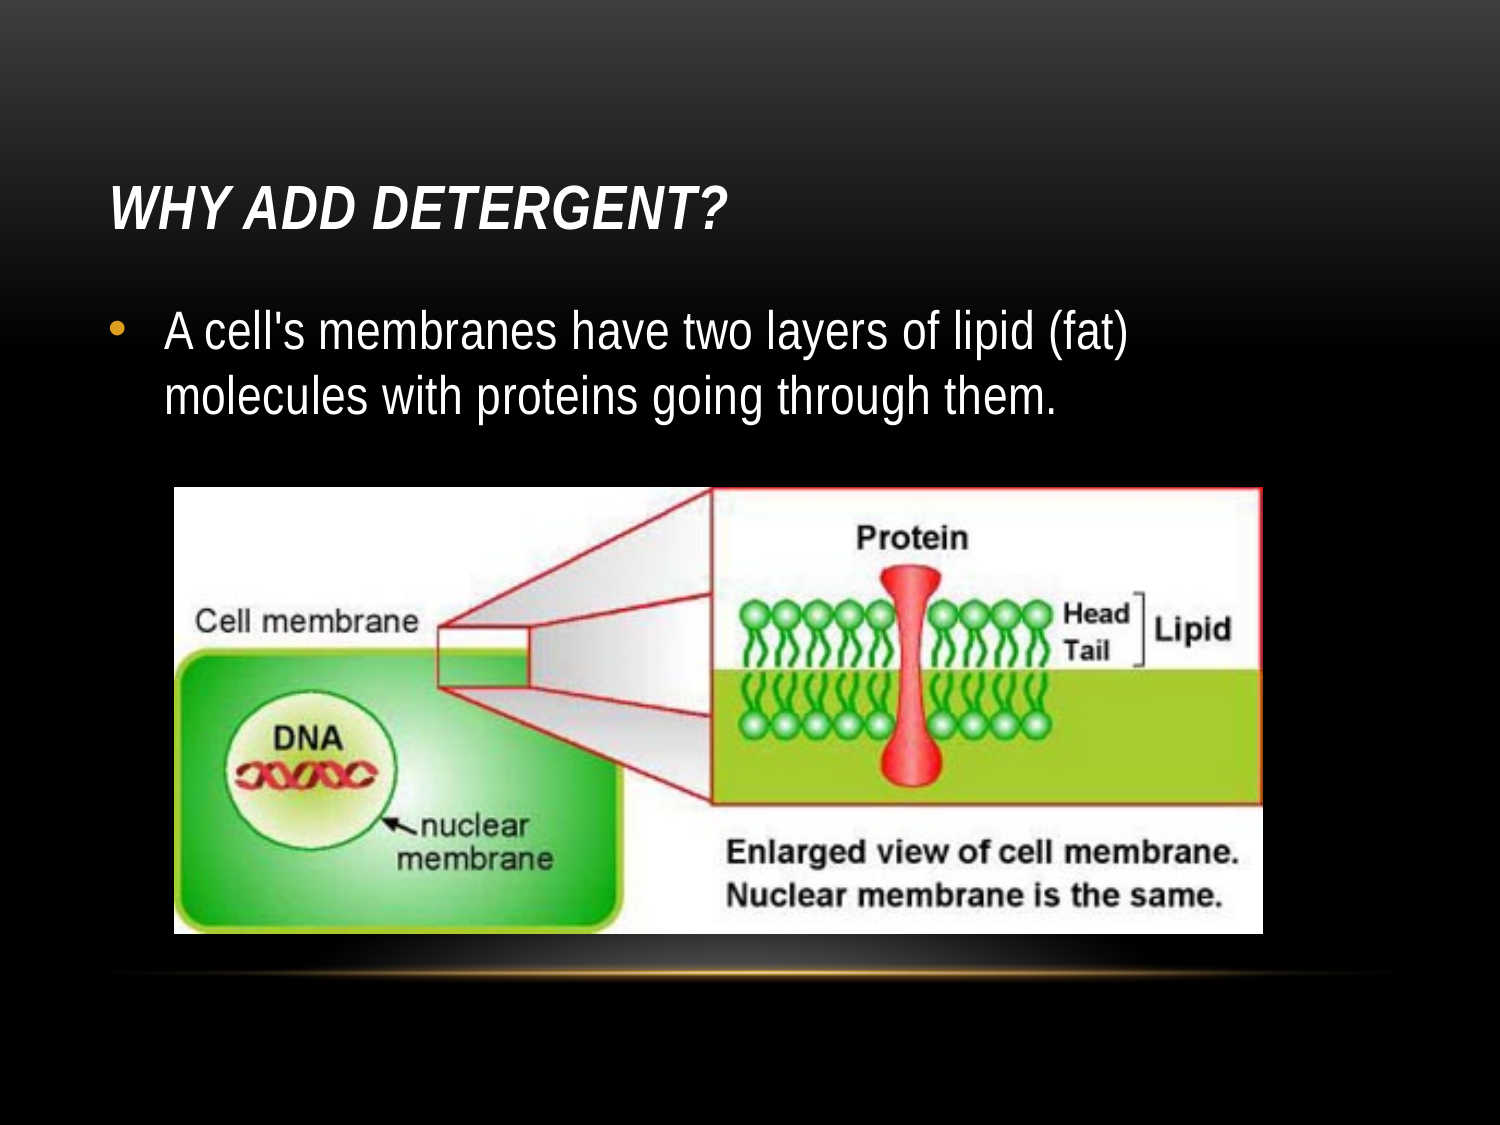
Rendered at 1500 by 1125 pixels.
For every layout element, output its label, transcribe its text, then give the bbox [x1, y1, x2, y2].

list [174, 487, 1263, 934]
picture [0, 0, 1500, 1125]
title Why add detergent? [94, 50, 1407, 250]
list A cell's membranes have two layers of lipid (fat) molecules with proteins going through them. [92, 287, 1300, 625]
